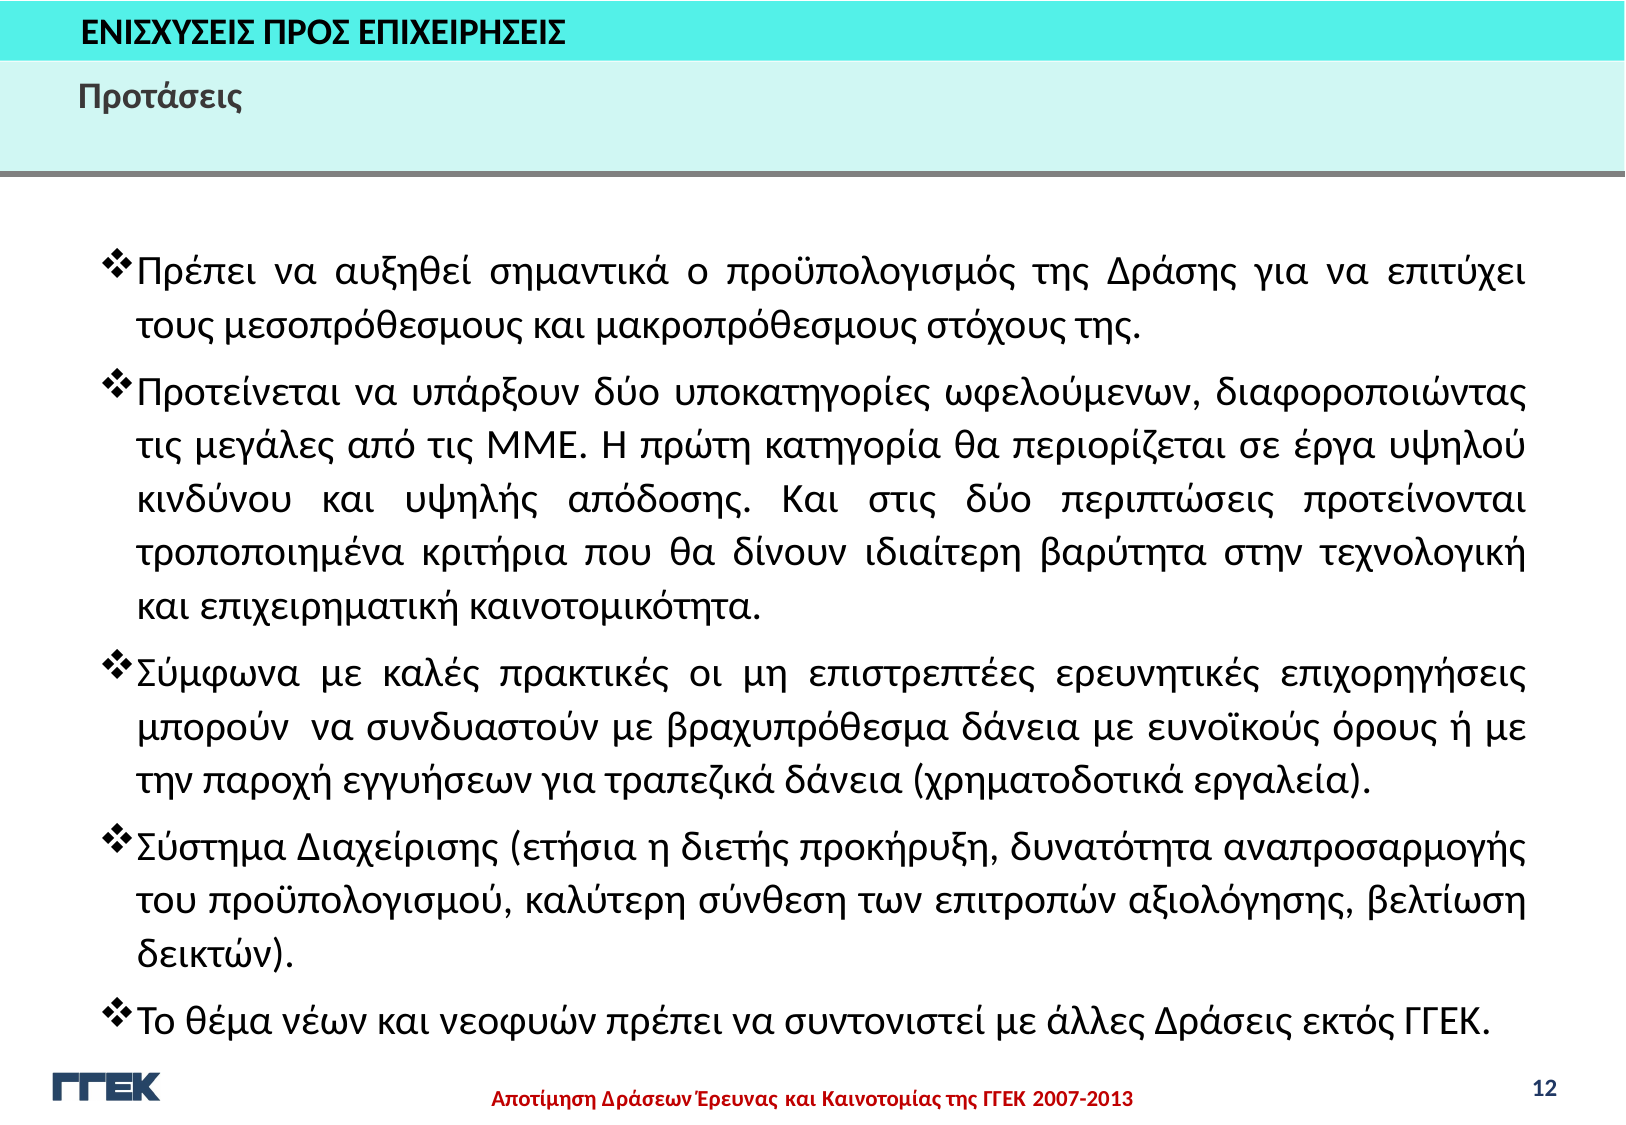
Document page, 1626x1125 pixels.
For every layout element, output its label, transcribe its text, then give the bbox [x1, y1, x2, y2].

text_box Πρέπει να αυξηθεί σημαντικά ο προϋπολογισμός της Δράσης για να επιτύχει τους μεσοπρόθεσμους και μακροπρόθεσμους στόχους της. Προτείνεται να υπάρξουν δύο υποκατηγορίες ωφελούμενων, διαφοροποιώντας τις μεγάλες από τις ΜΜΕ. Η πρώτη κατηγορία θα περιορίζεται σε έργα υψηλού κινδύνου και υψηλής απόδοσης. Και στις δύο περιπτώσεις προτείνονται τροποποιημένα κριτήρια που θα δίνουν ιδιαίτερη βαρύτητα στην τεχνολογική και επιχειρηματική καινοτομικότητα. Σύμφωνα με καλές πρακτικές οι μη επιστρεπτέες ερευνητικές επιχορηγήσεις μπορούν να συνδυαστούν με βραχυπρόθεσμα δάνεια με ευνοϊκούς όρους ή με την παροχή εγγυήσεων για τραπεζικά δάνεια (χρηματοδοτικά εργαλεία). Σύστημα Διαχείρισης (ετήσια η διετής προκήρυξη, δυνατότητα αναπροσαρμογής του προϋπολογισμού, καλύτερη σύνθεση των επιτροπών αξιολόγησης, βελτίωση δεικτών). Το θέμα νέων και νεοφυών πρέπει να συντονιστεί με άλλες Δράσεις εκτός ΓΓΕΚ. [83, 232, 1543, 1051]
picture [52, 1072, 161, 1101]
text_box Προτάσεις [63, 63, 949, 124]
text_box ΕΝΙΣΧΥΣΕΙΣ ΠΡΟΣ ΕΠΙΧΕΙΡΗΣΕΙΣ [66, 0, 582, 60]
